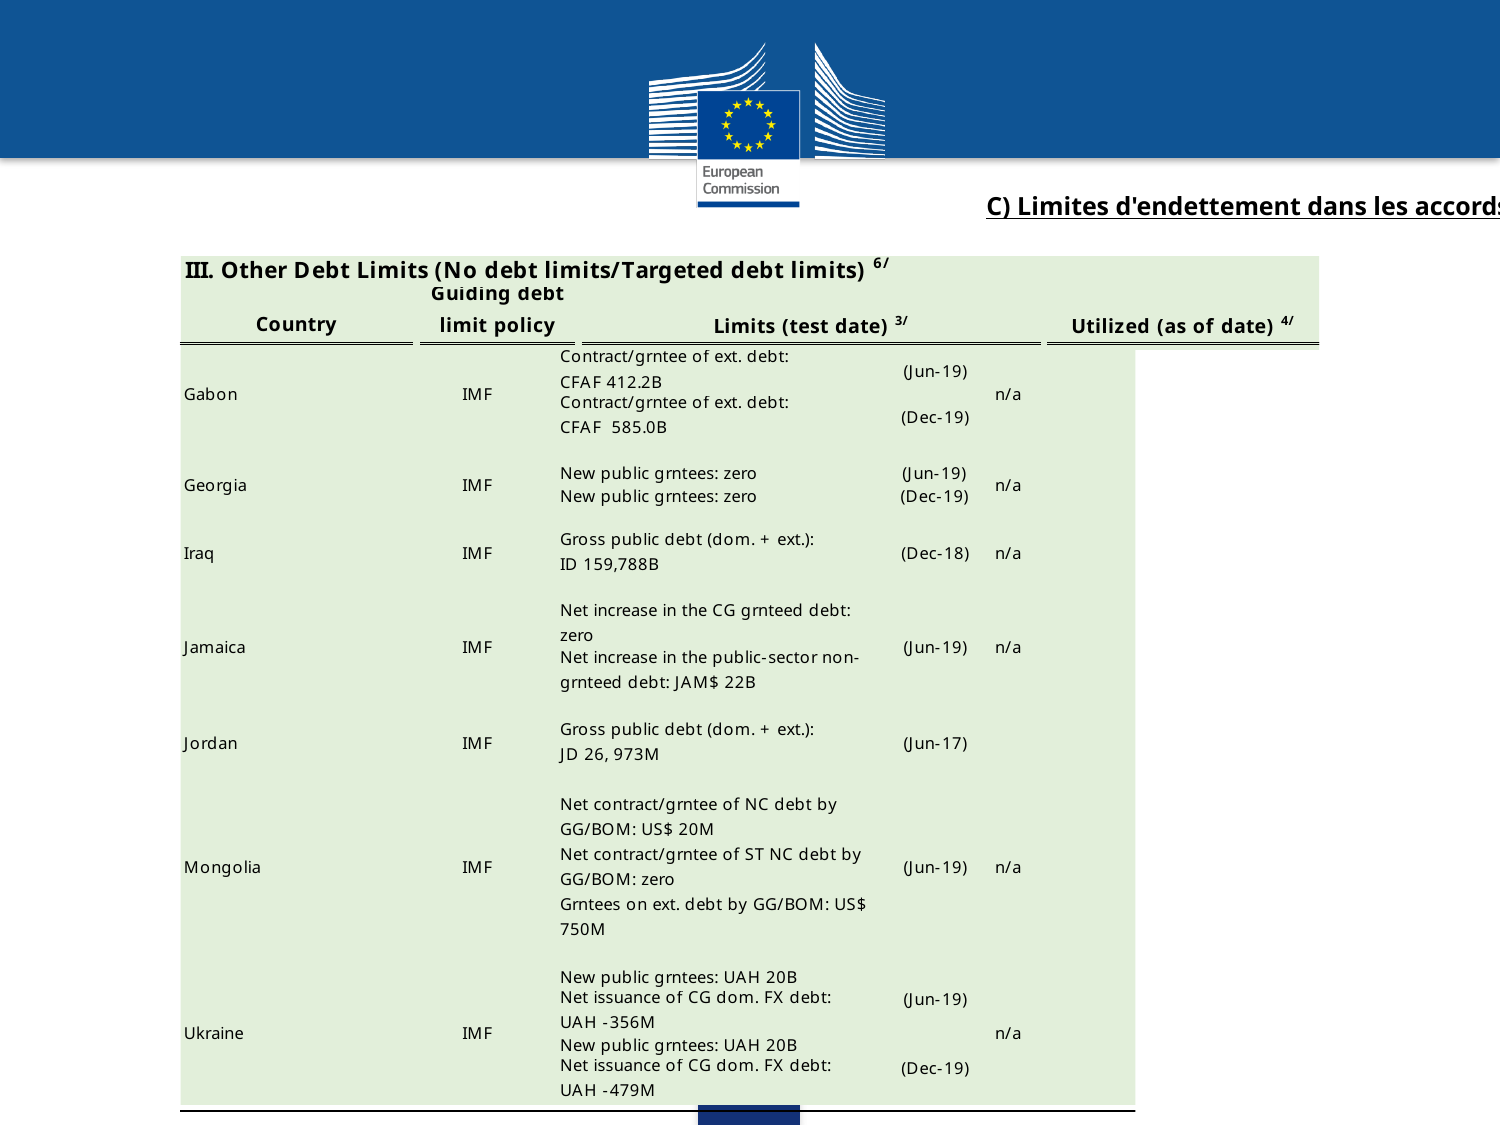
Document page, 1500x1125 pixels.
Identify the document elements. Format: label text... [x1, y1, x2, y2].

picture [649, 42, 885, 208]
text_box C) Limites d'endettement dans les accords GRA [971, 183, 1500, 228]
picture [179, 255, 1321, 1113]
